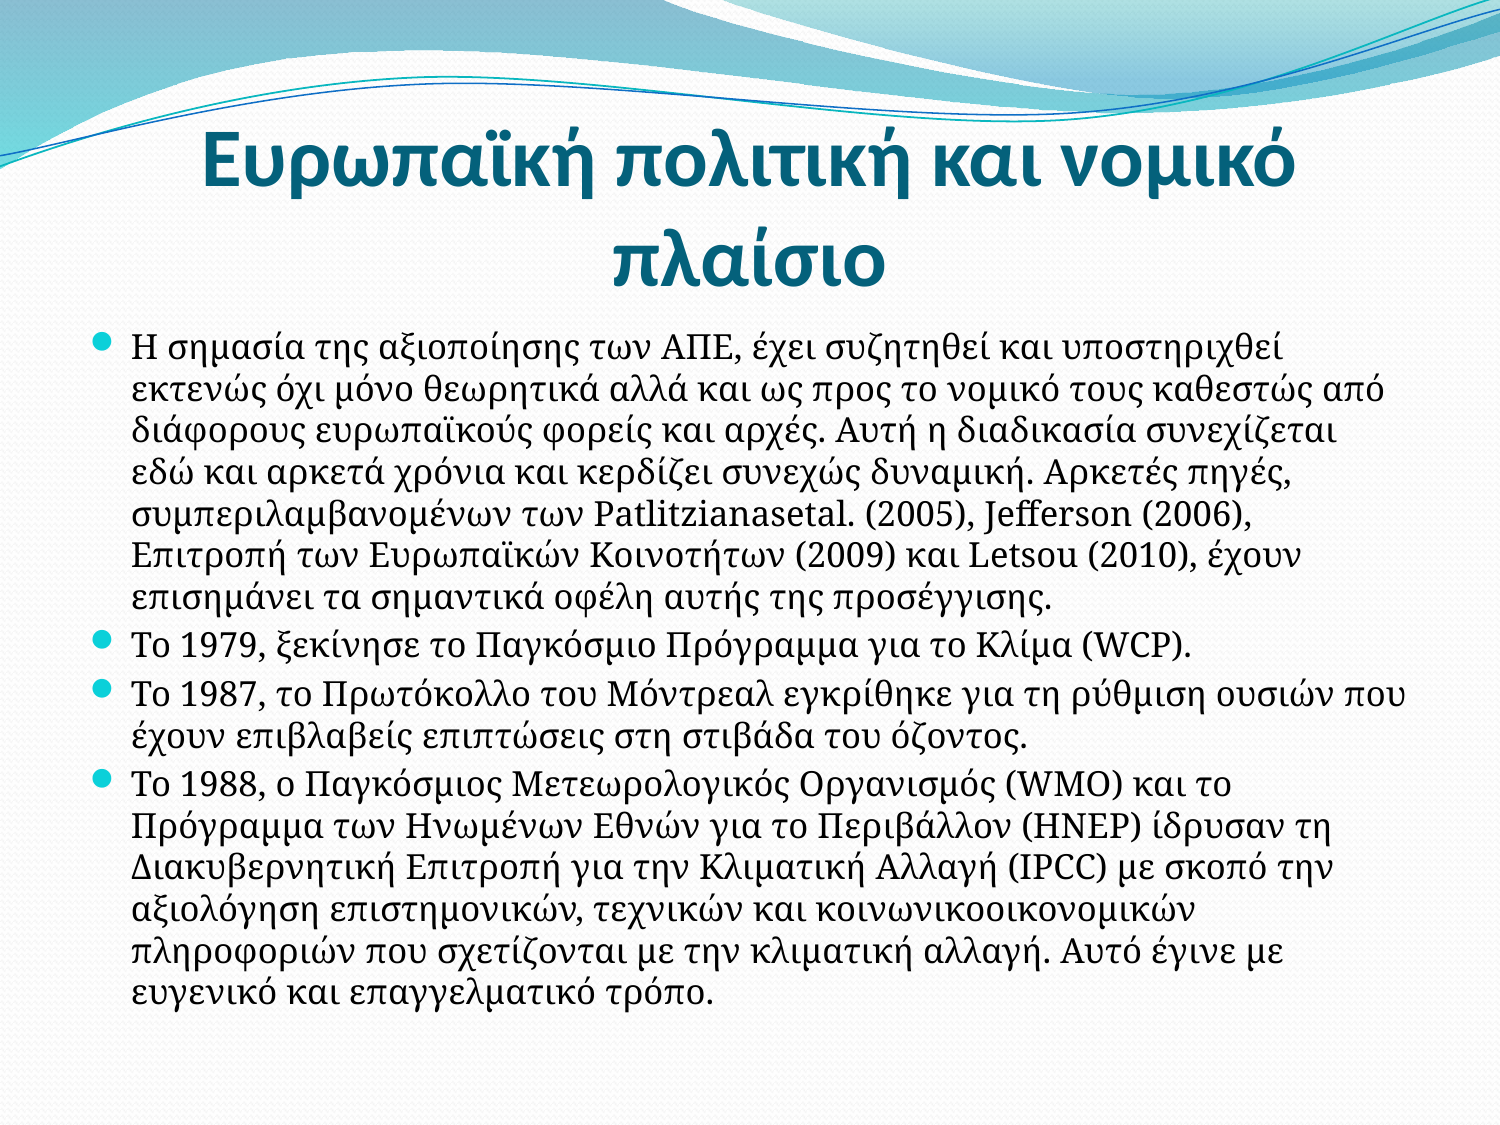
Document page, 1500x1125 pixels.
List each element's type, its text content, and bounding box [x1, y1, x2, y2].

list Η σημασία της αξιοποίησης των ΑΠΕ, έχει συζητηθεί και υποστηριχθεί εκτενώς όχι μόνο θεωρητικά αλλά και ως προς το νομικό τους καθεστώς από διάφορους ευρωπαϊκούς φορείς και αρχές. Αυτή η διαδικασία συνεχίζεται εδώ και αρκετά χρόνια και κερδίζει συνεχώς δυναμική. Αρκετές πηγές, συμπεριλαμβανομένων των Patlitzianasetal. (2005), Jefferson (2006), Επιτροπή των Ευρωπαϊκών Κοινοτήτων (2009) και Letsou (2010), έχουν επισημάνει τα σημαντικά οφέλη αυτής της προσέγγισης. Το 1979, ξεκίνησε το Παγκόσμιο Πρόγραμμα για το Κλίμα (WCP). Το 1987, το Πρωτόκολλο του Μόντρεαλ εγκρίθηκε για τη ρύθμιση ουσιών που έχουν επιβλαβείς επιπτώσεις στη στιβάδα του όζοντος. Το 1988, ο Παγκόσμιος Μετεωρολογικός Οργανισμός (WMO) και το Πρόγραμμα των Ηνωμένων Εθνών για το Περιβάλλον (HNEP) ίδρυσαν τη Διακυβερνητική Επιτροπή για την Κλιματική Αλλαγή (IPCC) με σκοπό την αξιολόγηση επιστημονικών, τεχνικών και κοινωνικοοικονομικών πληροφοριών που σχετίζονται με την κλιματική αλλαγή. Αυτό έγινε με ευγενικό και επαγγελματικό τρόπο. [75, 317, 1425, 1038]
title Ευρωπαϊκή πολιτική και νομικό πλαίσιο [75, 115, 1425, 303]
